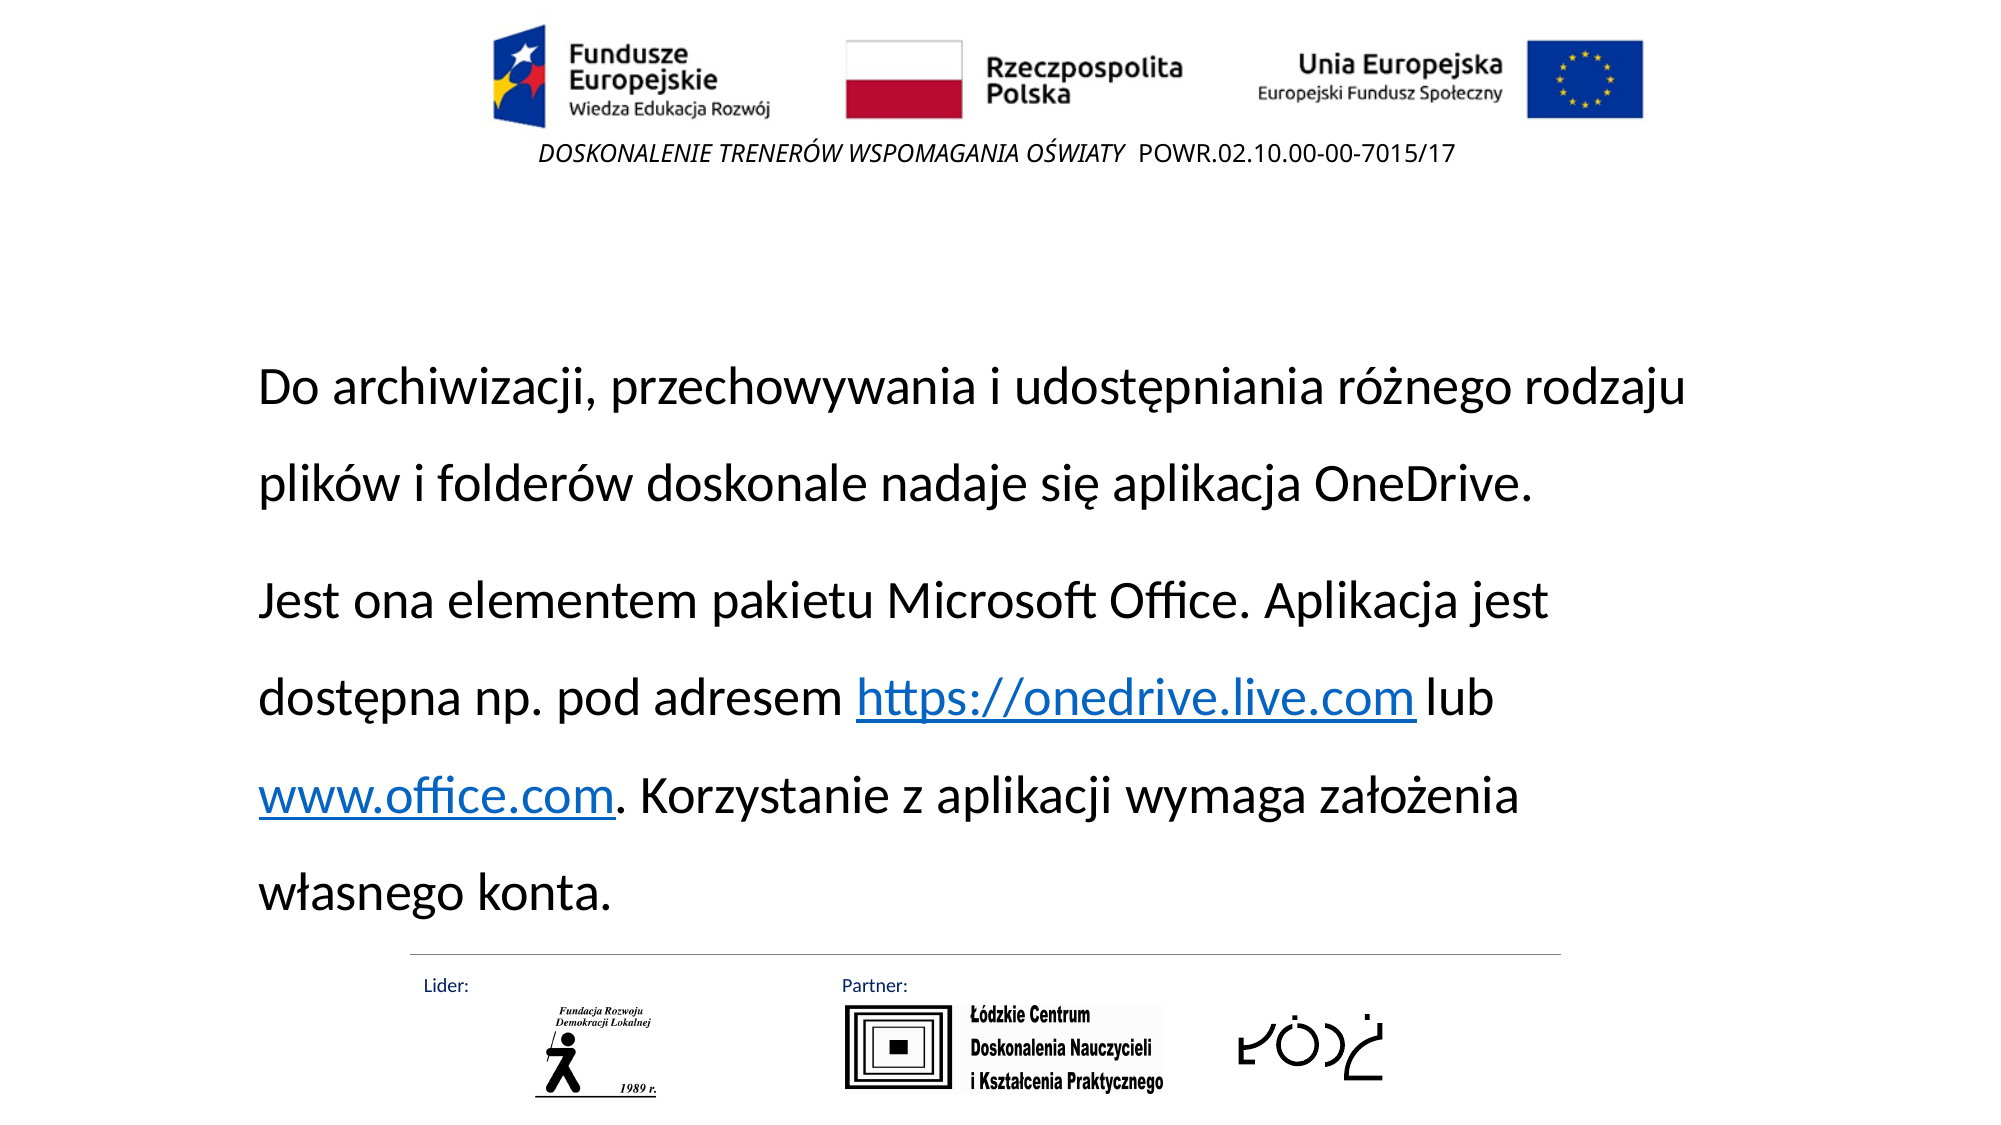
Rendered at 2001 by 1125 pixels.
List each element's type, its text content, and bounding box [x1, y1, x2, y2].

picture [1378, 146, 1386, 154]
picture [735, 146, 742, 153]
picture [1305, 146, 1313, 154]
picture [1143, 146, 1150, 153]
picture [603, 146, 614, 154]
picture [543, 146, 552, 154]
picture [1106, 145, 1116, 154]
picture [558, 146, 569, 154]
picture [900, 146, 911, 154]
picture [1327, 146, 1335, 154]
picture [1157, 146, 1169, 154]
picture [1220, 146, 1228, 154]
picture [887, 146, 894, 153]
picture [1291, 146, 1299, 154]
picture [793, 146, 800, 153]
picture [1029, 146, 1040, 154]
picture [1200, 146, 1206, 153]
picture [1270, 146, 1278, 154]
picture [806, 146, 817, 154]
footer [662, 1042, 1338, 1103]
list Do archiwizacji, przechowywania i udostępniania różnego rodzaju plików i folderów doskonale nadaje się aplikacja OneDrive. Jest ona elementem pakietu Microsoft Office. Aplikacja jest dostępna np. pod adresem https://onedrive.live.com lub www.office.com. Korzystanie z aplikacji wymaga założenia własnego konta. [243, 310, 1720, 953]
picture [468, 0, 1669, 154]
picture [1342, 146, 1350, 154]
